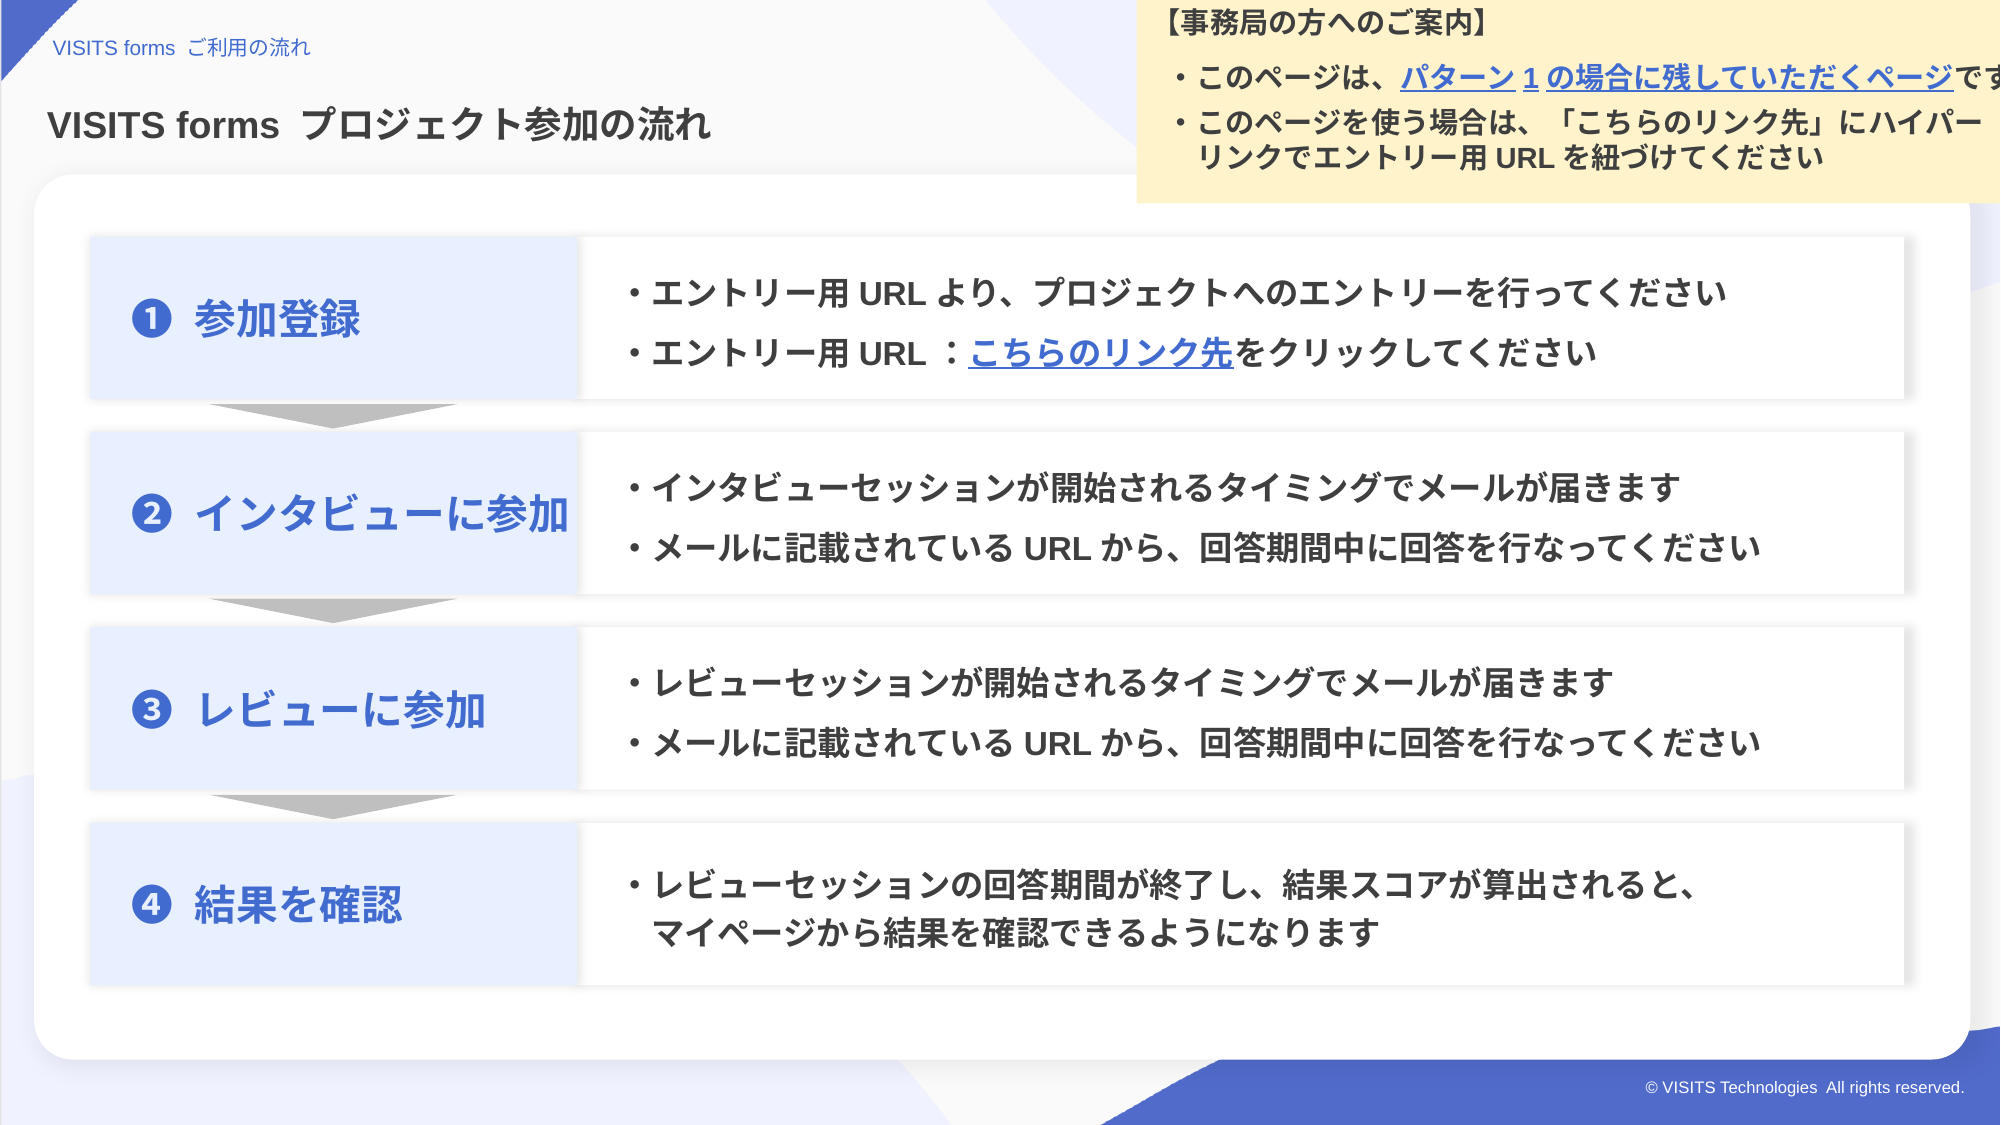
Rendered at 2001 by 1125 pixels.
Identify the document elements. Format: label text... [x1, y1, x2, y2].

text_box [90, 627, 577, 790]
text_box ❹ 結果を確認 [116, 881, 577, 927]
picture [0, 0, 2000, 1125]
text_box ❸ レビューに参加 [116, 685, 577, 732]
text_box ❶ 参加登録 [116, 295, 577, 341]
text_box [582, 822, 1905, 986]
text_box [583, 431, 1905, 595]
list VISITS forms ご利用の流れ [14, 22, 861, 75]
text_box [90, 236, 577, 399]
text_box [90, 822, 577, 986]
text_box ・インタビューセッションが開始されるタイミングでメールが届きます ・メールに記載されているURLから、回答期間中に回答を行なってください [603, 490, 1904, 536]
text_box [90, 431, 577, 595]
text_box [209, 404, 458, 429]
text_box ❷ インタビューに参加 [116, 490, 603, 536]
text_box [209, 794, 458, 820]
text_box [583, 627, 1905, 790]
text_box ・エントリー用URLより、プロジェクトへのエントリーを行ってください ・エントリー用URL：こちらのリンク先をクリックしてください [603, 295, 1904, 341]
text_box [209, 598, 458, 624]
text_box ・レビューセッションが開始されるタイミングでメールが届きます ・メールに記載されているURLから、回答期間中に回答を行なってください [603, 685, 1904, 732]
footer © VISITS Technologies All rights reserved. [1305, 1057, 1981, 1118]
text_box 【事務局の方へのご案内】 ・このページは、パターン1の場合に残していただくページです ・このページを使う場合は、「こちらのリンク先」にハイパー リンクでエントリー用URLを紐づけてください [1136, 0, 2000, 204]
text_box [583, 236, 1905, 399]
text_box ・レビューセッションの回答期間が終了し、結果スコアが算出されると、 マイページから結果を確認できるようになります [603, 881, 1904, 927]
title VISITS forms プロジェクト参加の流れ [46, 32, 1772, 221]
